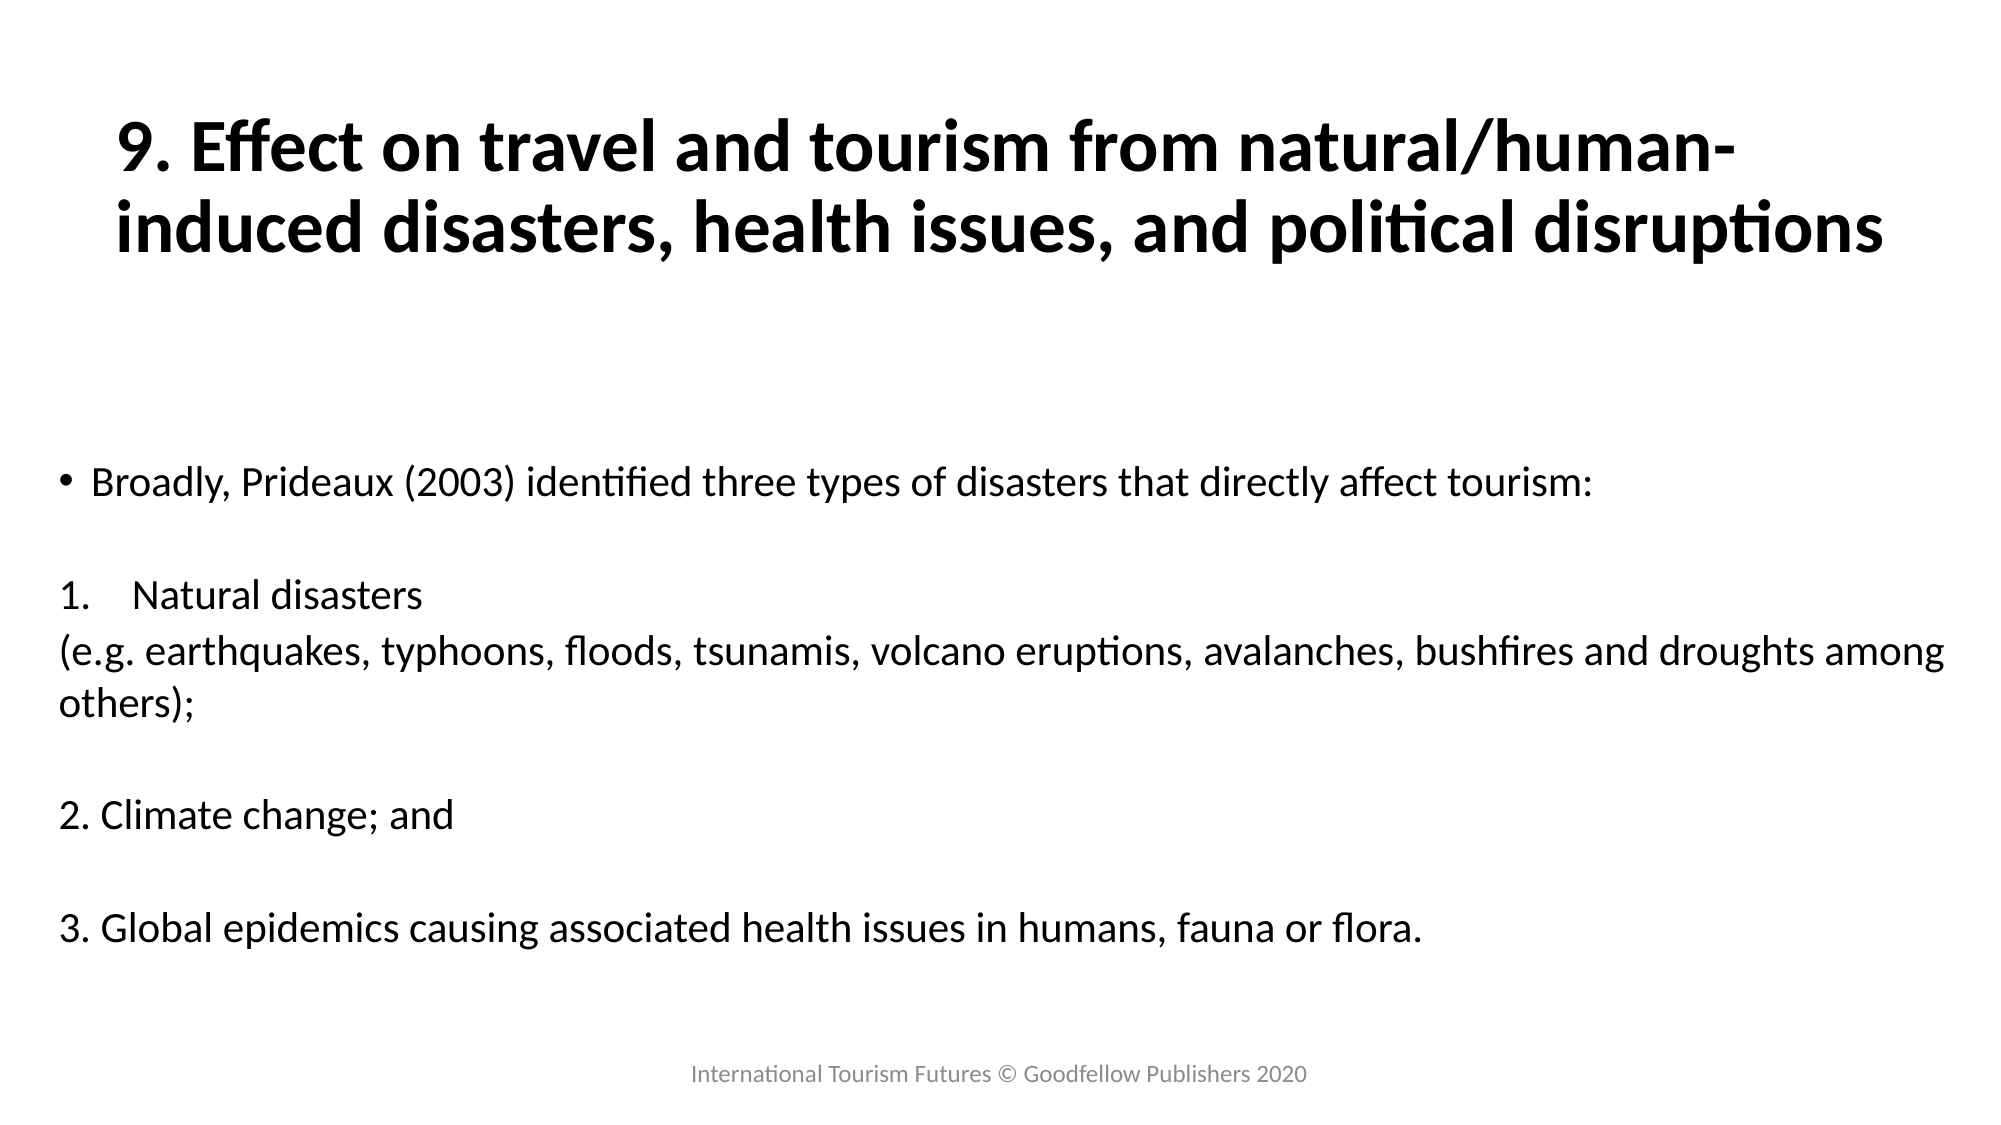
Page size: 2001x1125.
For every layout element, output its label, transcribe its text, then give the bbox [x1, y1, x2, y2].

list Broadly, Prideaux (2003) identified three types of disasters that directly affect tourism: Natural disasters (e.g. earthquakes, typhoons, floods, tsunamis, volcano eruptions, avalanches, bushfires and droughts among others); 2. Climate change; and 3. Global epidemics causing associated health issues in humans, fauna or flora. [43, 446, 1970, 961]
footer International Tourism Futures © Goodfellow Publishers 2020 [662, 1042, 1338, 1103]
title 9. Effect on travel and tourism from natural/human-induced disasters, health issues, and political disruptions [100, 79, 2000, 297]
